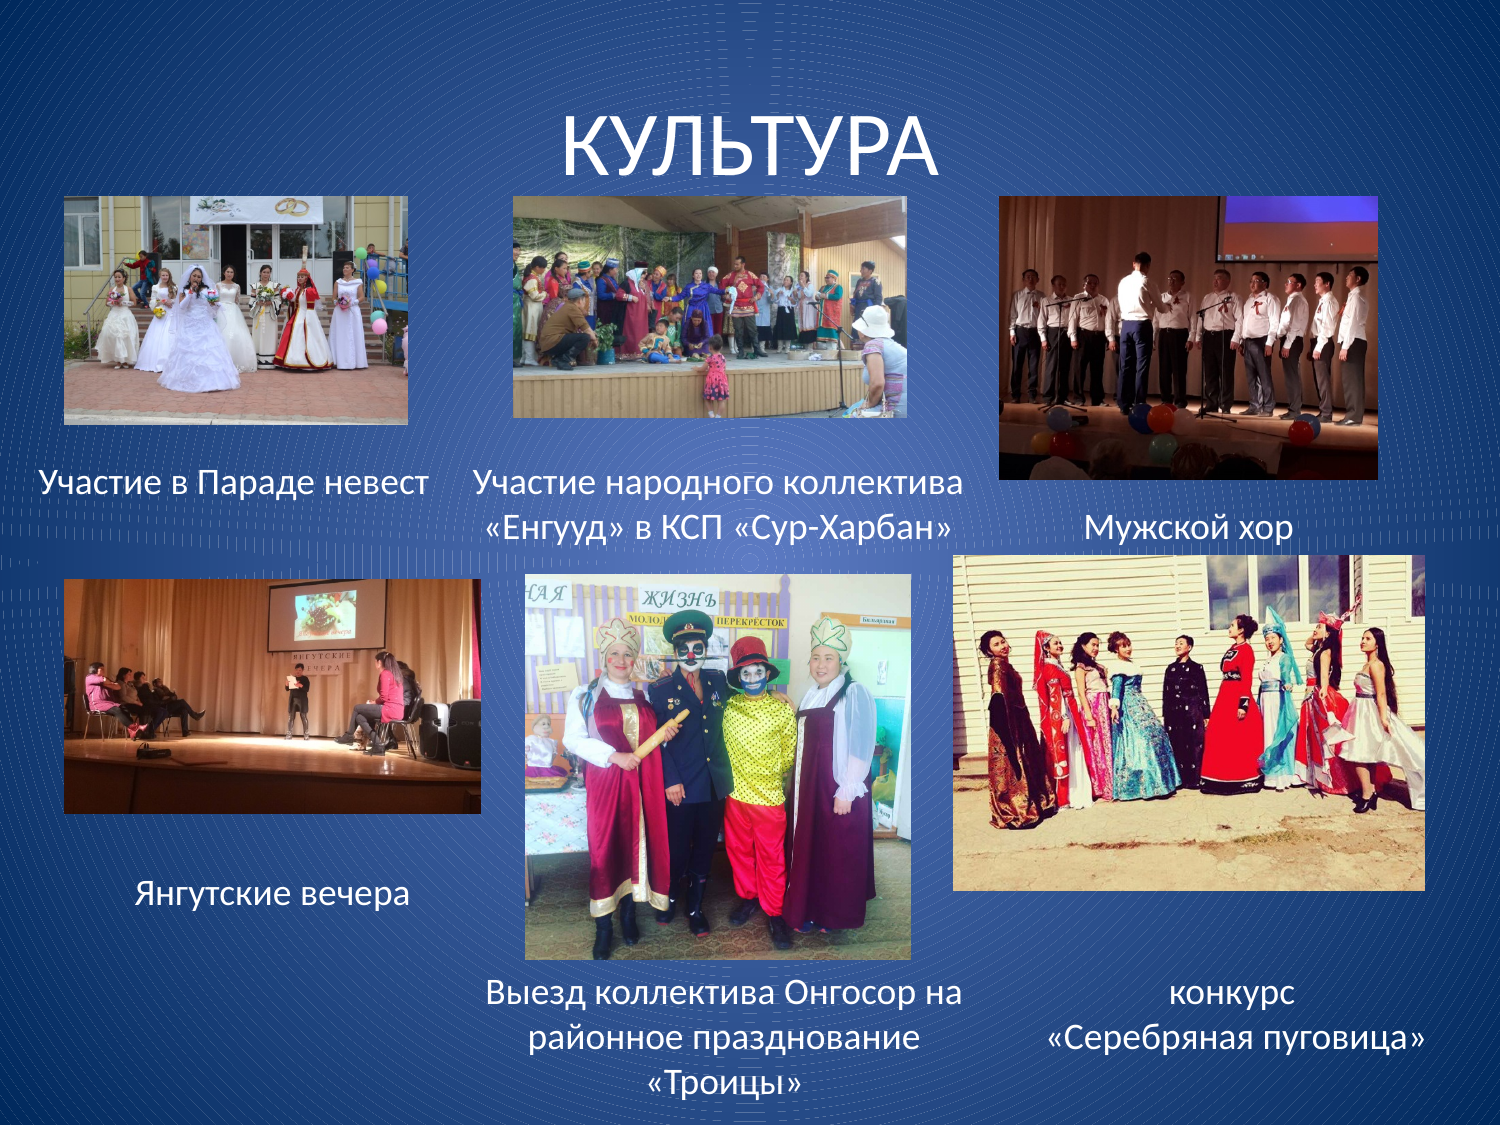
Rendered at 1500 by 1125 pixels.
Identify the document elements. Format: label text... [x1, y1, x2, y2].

title КУЛЬТУРА [75, 45, 1425, 233]
text_box Участие народного коллектива «Енгууд» в КСП «Сур-Харбан» [434, 449, 1002, 555]
text_box Участие в Параде невест [23, 449, 434, 510]
text_box конкурс «Серебряная пуговица» [1013, 959, 1459, 1065]
text_box Янгутские вечера [64, 860, 481, 921]
picture [953, 555, 1425, 892]
text_box Выезд коллектива Онгосор на районное празднование «Троицы» [434, 959, 1014, 1110]
picture [999, 196, 1379, 481]
picture [64, 579, 482, 814]
picture [525, 574, 912, 960]
picture [513, 196, 907, 418]
text_box Мужской хор [1068, 494, 1310, 553]
picture [64, 195, 408, 425]
